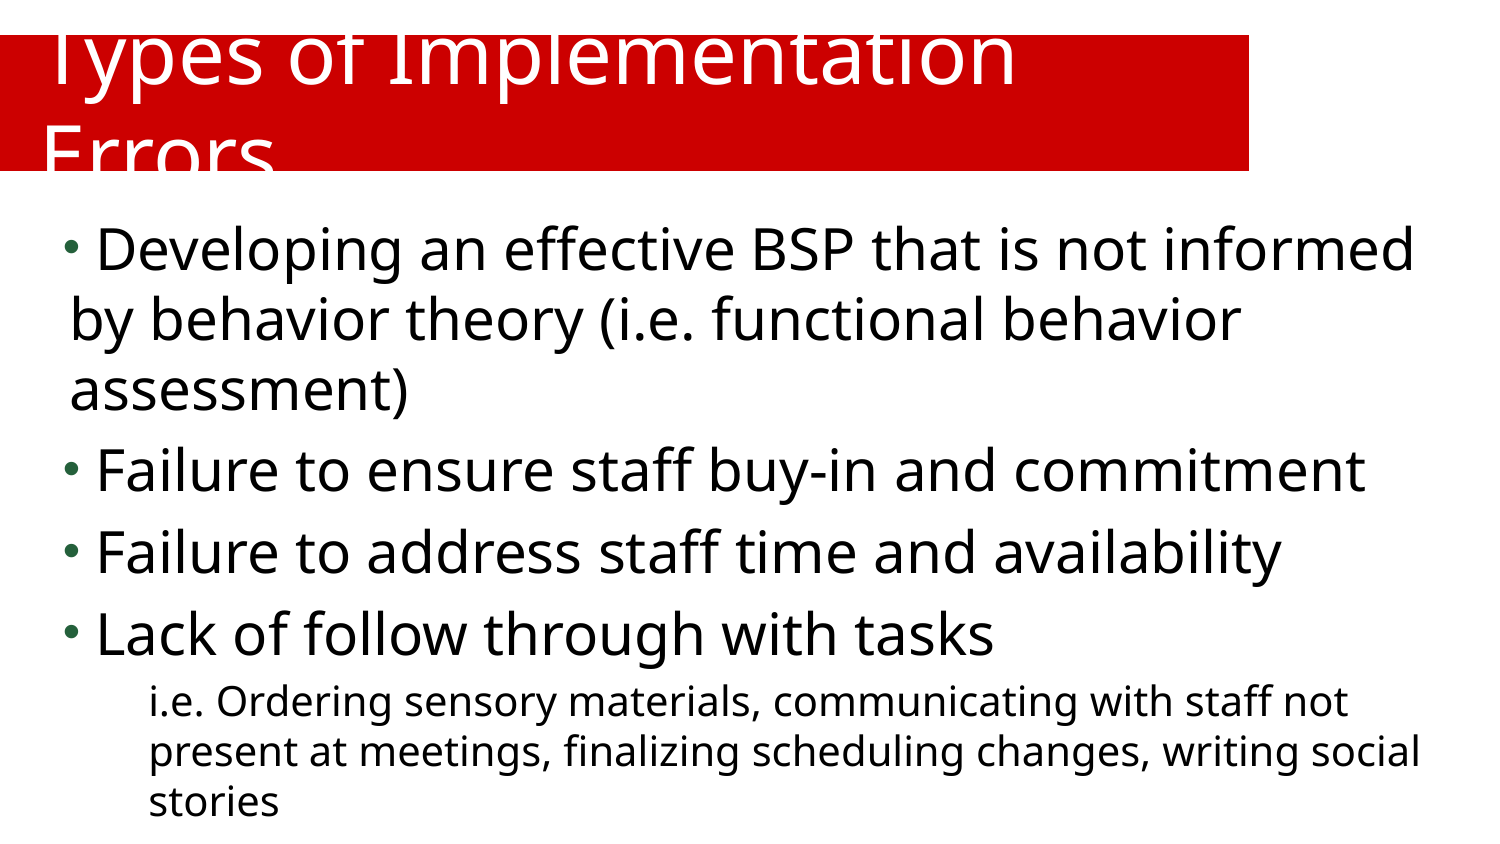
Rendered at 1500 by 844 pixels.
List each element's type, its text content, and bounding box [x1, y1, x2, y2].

list Developing an effective BSP that is not informed by behavior theory (i.e. functional behavior assessment) Failure to ensure staff buy-in and commitment Failure to address staff time and availability Lack of follow through with tasks i.e. Ordering sensory materials, communicating with staff not present at meetings, finalizing scheduling changes, writing social stories [24, 196, 1473, 797]
title Types of Implementation Errors [24, 40, 1250, 163]
